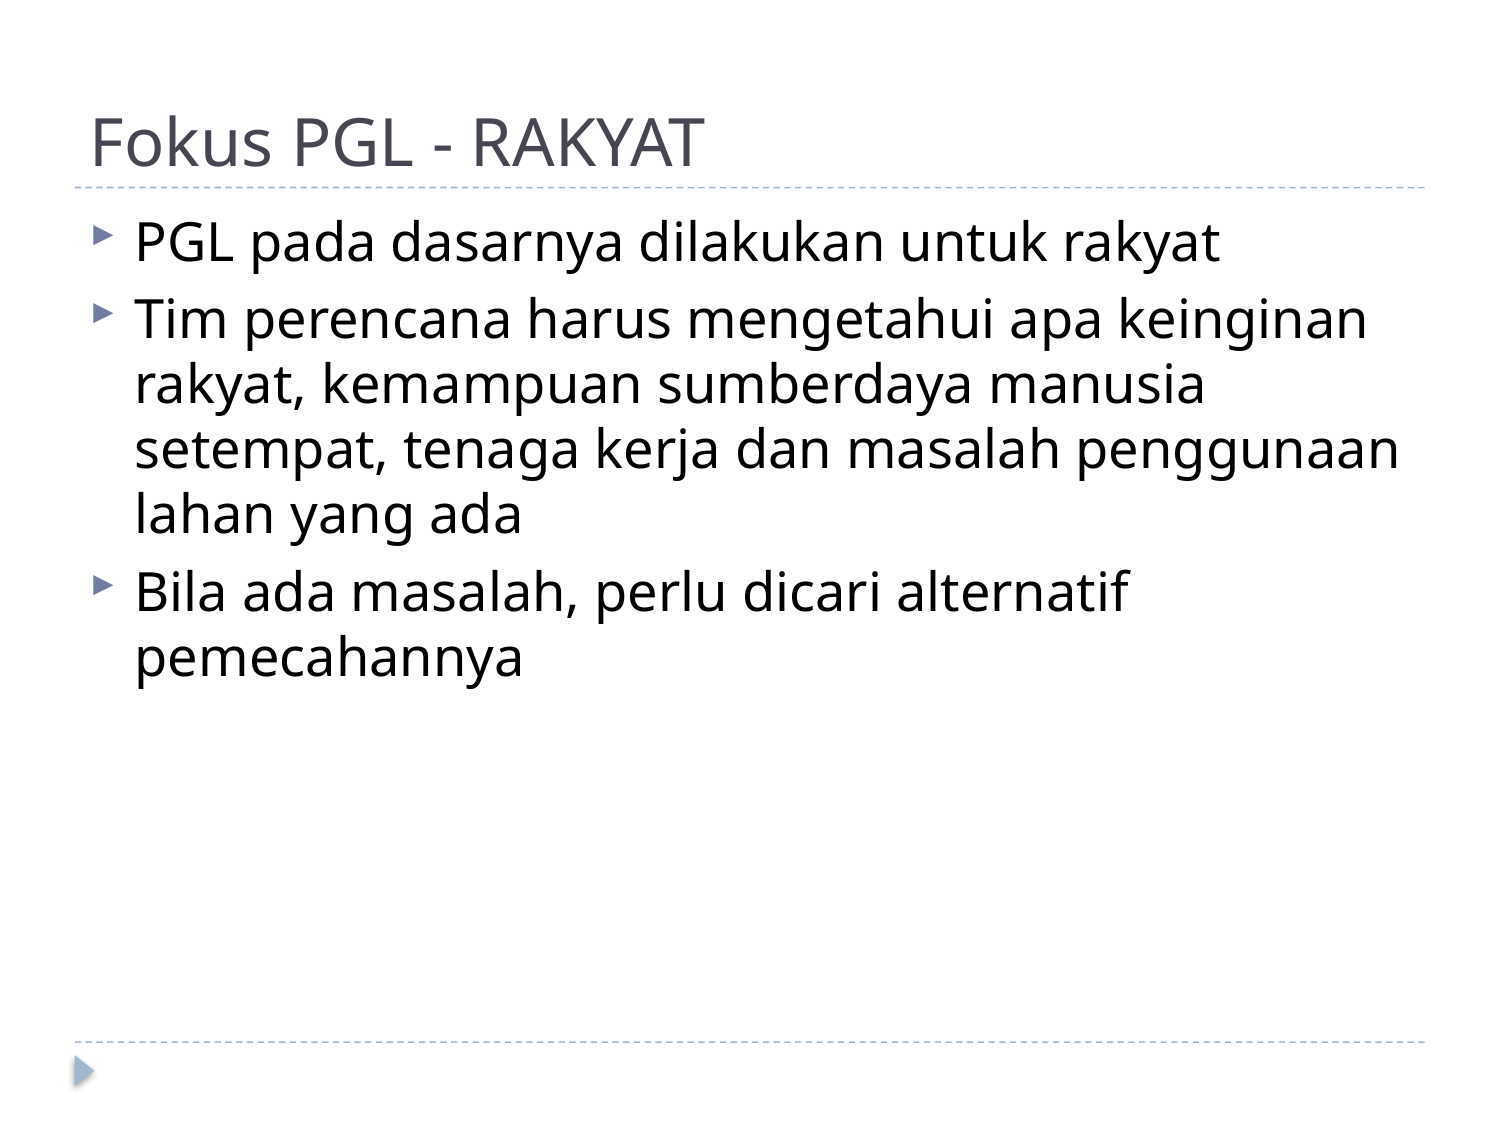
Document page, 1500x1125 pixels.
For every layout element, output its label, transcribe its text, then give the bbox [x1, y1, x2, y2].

list PGL pada dasarnya dilakukan untuk rakyat Tim perencana harus mengetahui apa keinginan rakyat, kemampuan sumberdaya manusia setempat, tenaga kerja dan masalah penggunaan lahan yang ada Bila ada masalah, perlu dicari alternatif pemecahannya [75, 200, 1425, 1010]
title Fokus PGL - RAKYAT [75, 24, 1425, 188]
